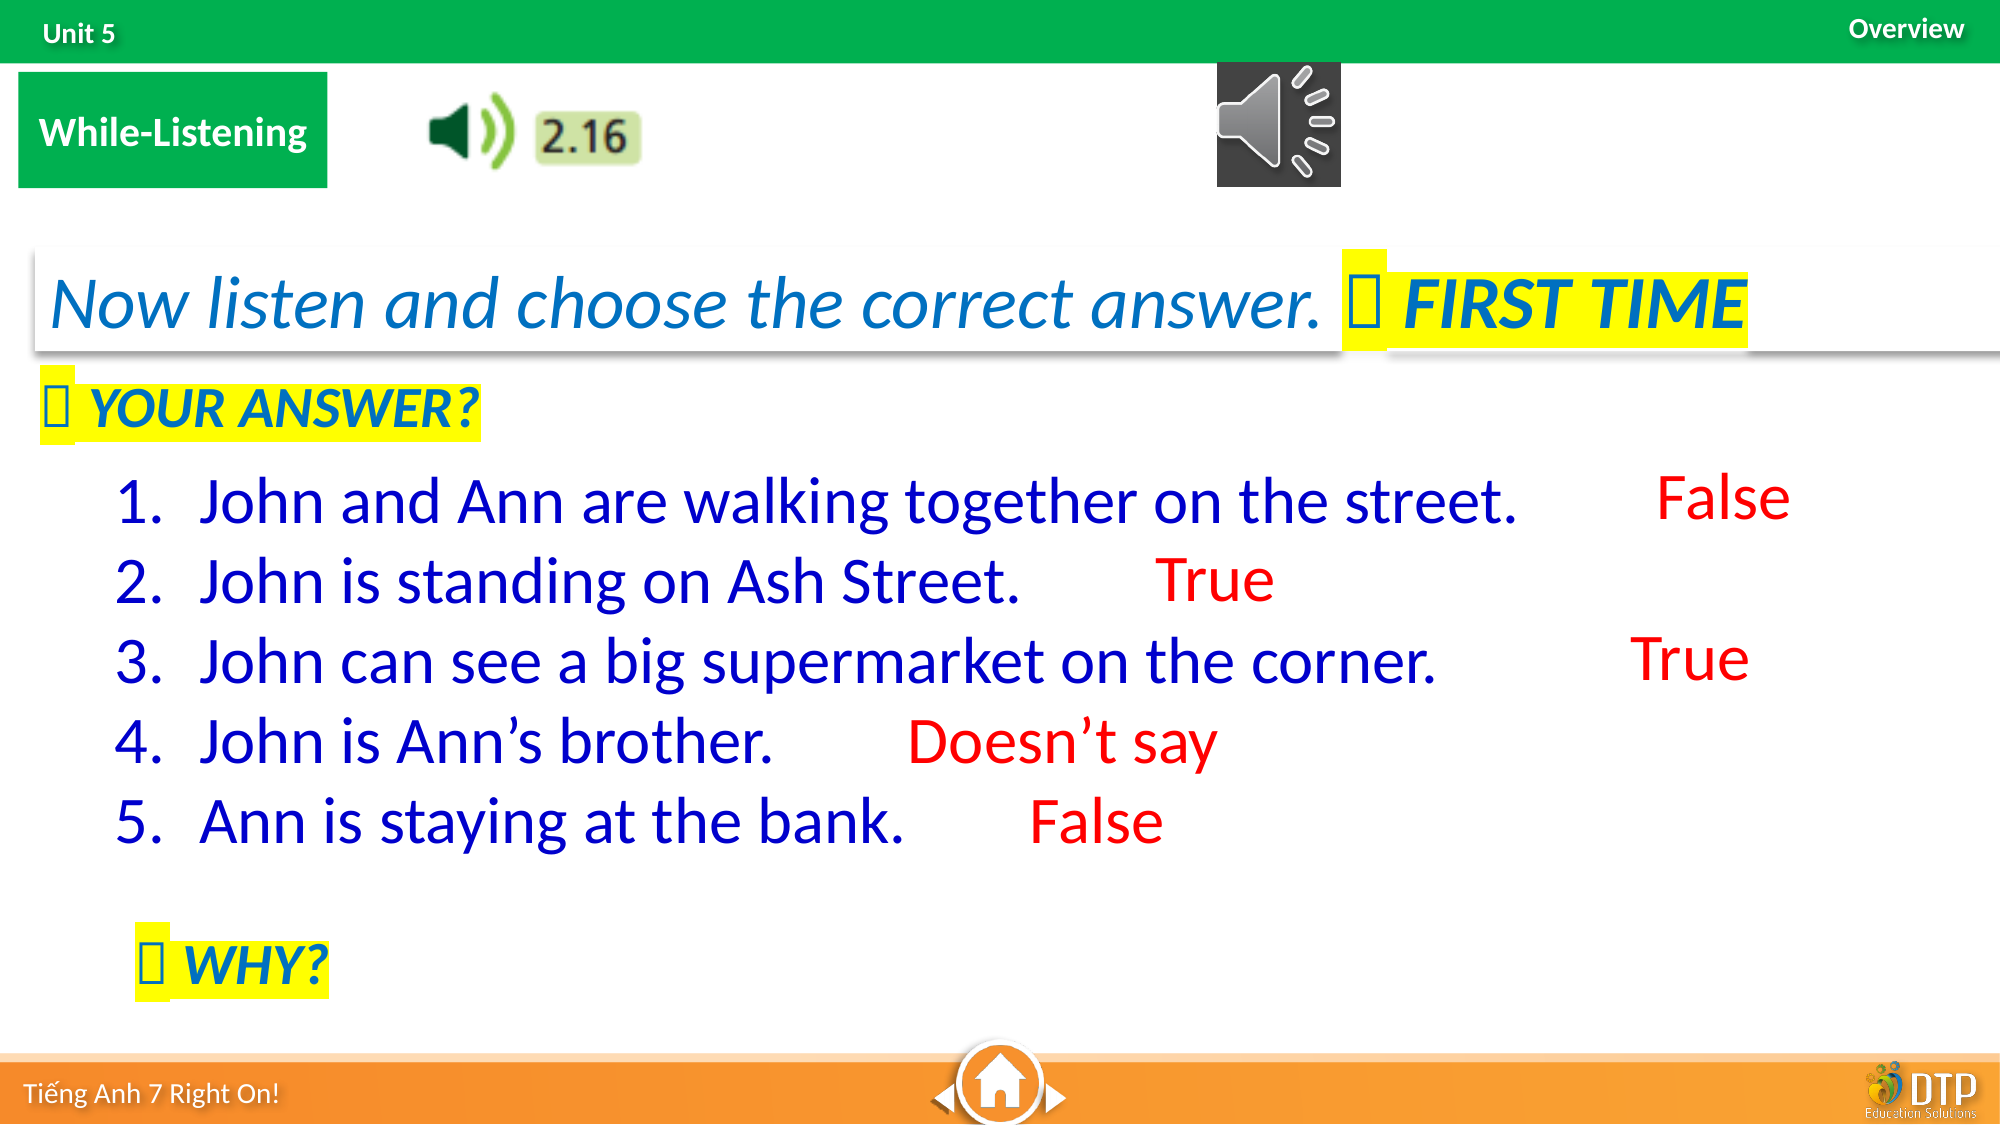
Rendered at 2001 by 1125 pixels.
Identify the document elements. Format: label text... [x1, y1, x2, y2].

text_box True [1615, 606, 1766, 702]
text_box John and Ann are walking together on the street. John is standing on Ash Street. John can see a big supermarket on the corner. John is Ann’s brother. Ann is staying at the bank. [99, 449, 1754, 865]
text_box Now listen and choose the correct answer.  FIRST TIME [34, 246, 2000, 352]
text_box Doesn’t say [892, 689, 1235, 785]
text_box While-Listening [16, 70, 330, 190]
text_box False [1641, 445, 1808, 540]
text_box  WHY? [119, 918, 403, 1004]
text_box  YOUR ANSWER? [25, 361, 869, 447]
text_box False [1014, 769, 1181, 865]
text_box True [1140, 527, 1291, 623]
picture [0, 61, 2000, 1125]
